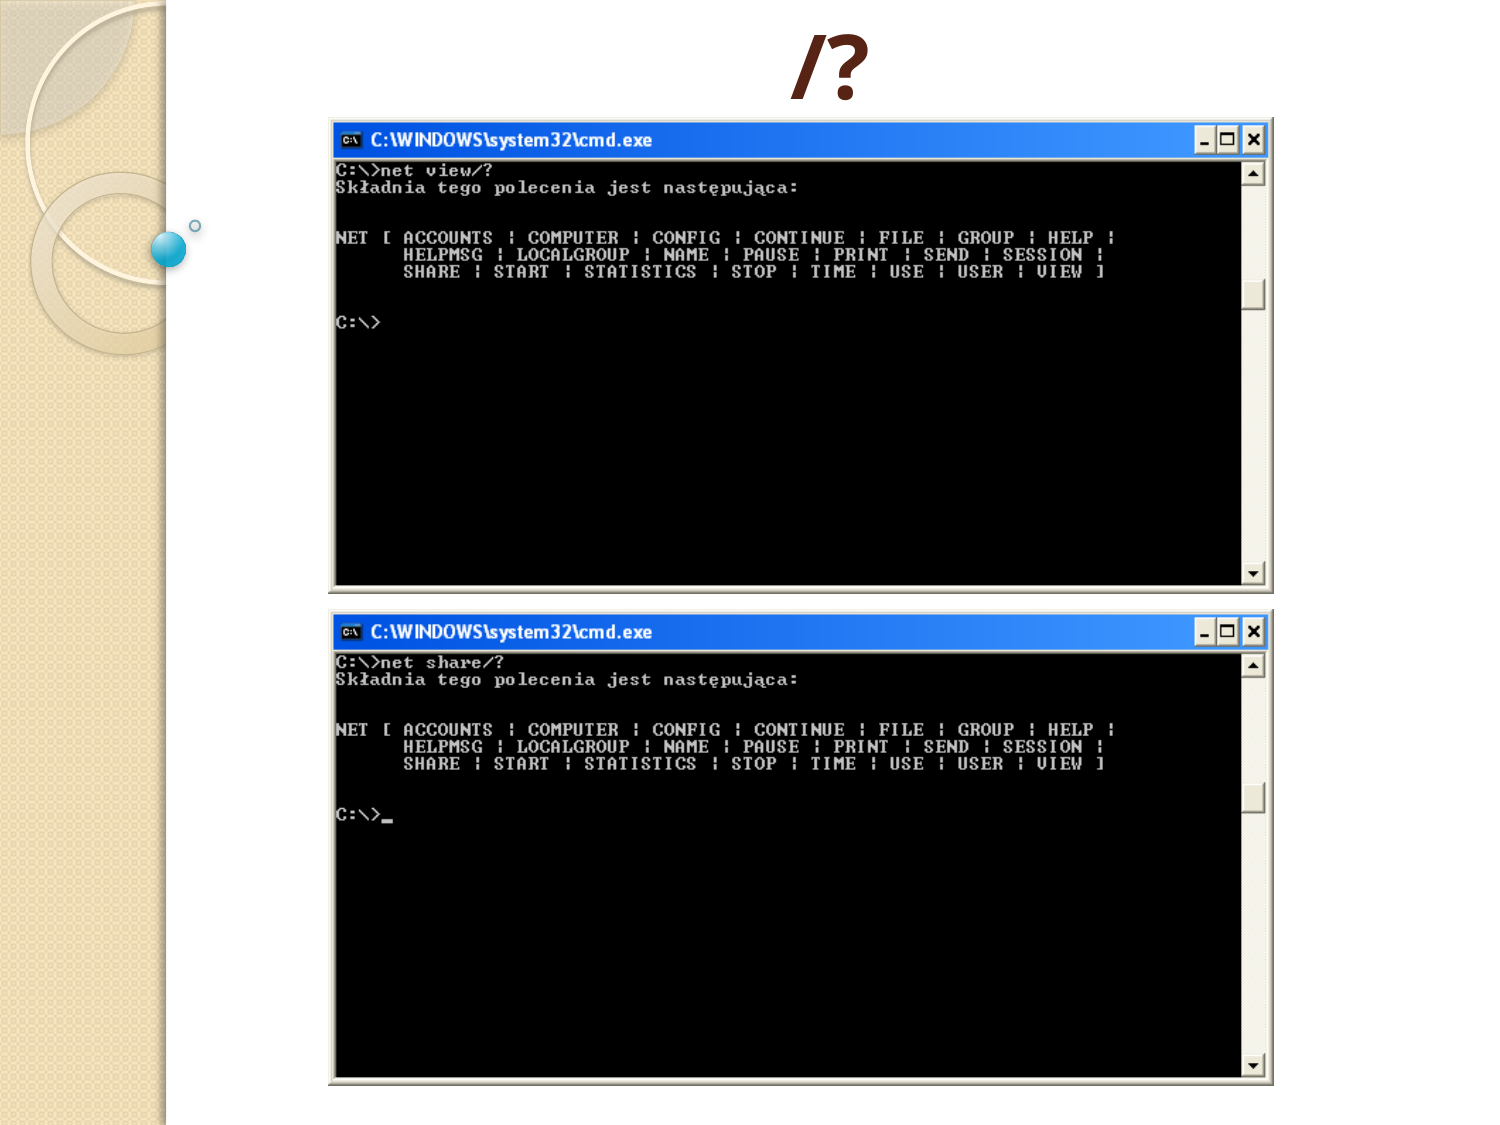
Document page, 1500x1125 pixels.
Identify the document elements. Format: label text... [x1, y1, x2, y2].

title /? [222, 0, 1438, 125]
picture [327, 116, 1274, 594]
picture [327, 609, 1274, 1087]
